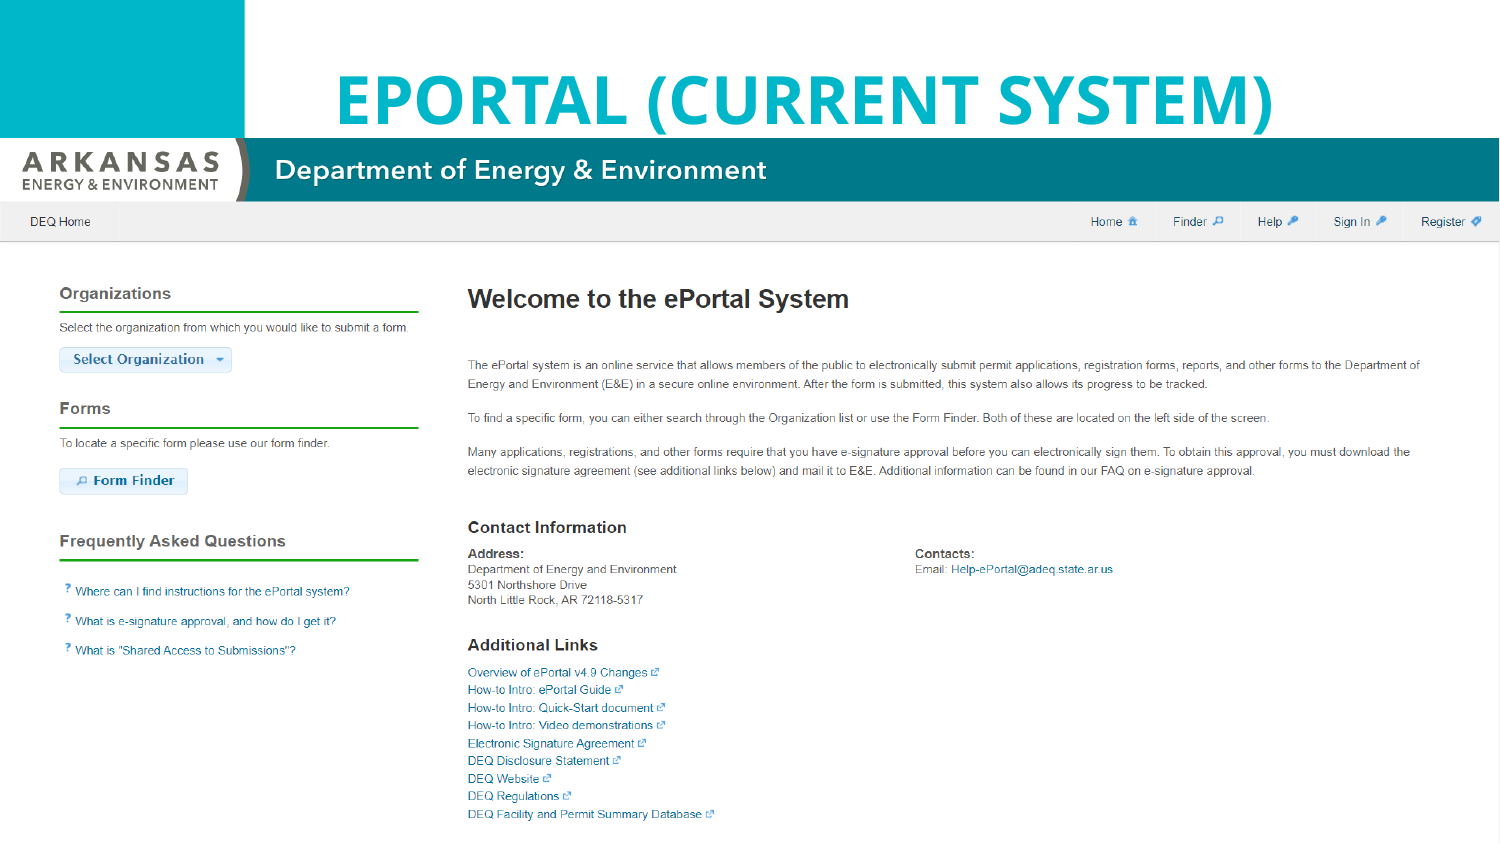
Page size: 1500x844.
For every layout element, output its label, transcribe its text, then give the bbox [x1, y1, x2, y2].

picture [0, 138, 1500, 844]
text_box [0, 0, 246, 138]
text_box ePortal (Current System) [334, 57, 1422, 138]
